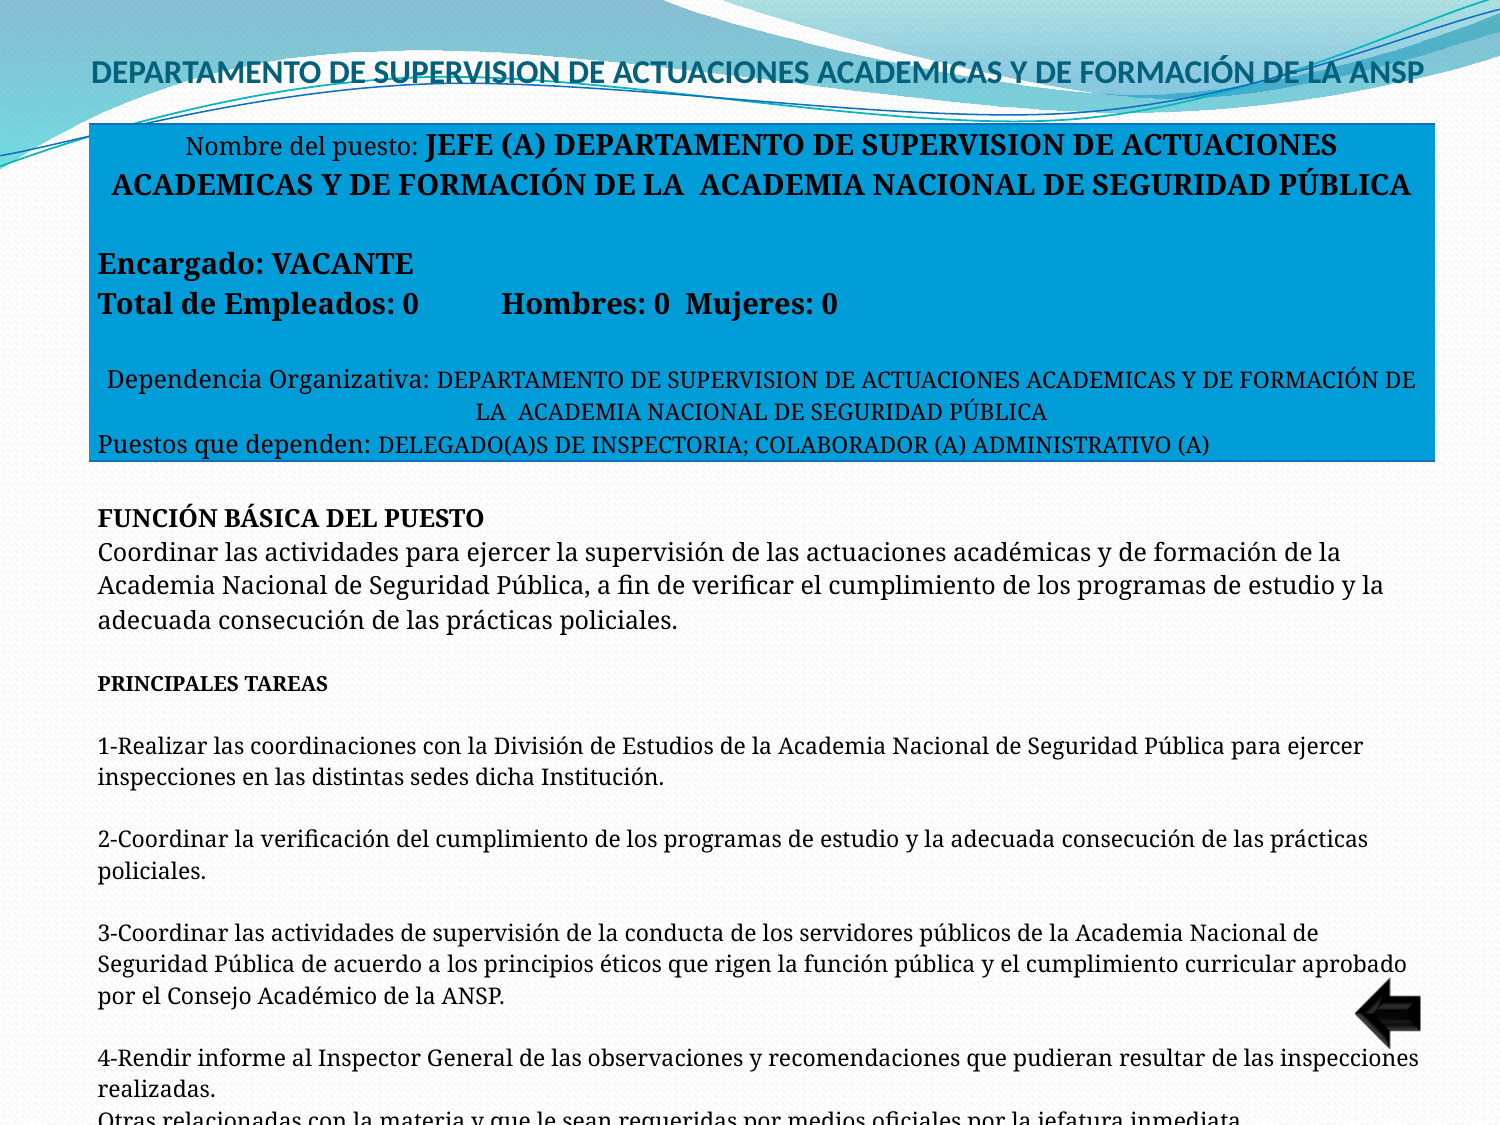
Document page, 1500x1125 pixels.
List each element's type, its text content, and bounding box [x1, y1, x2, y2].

title DEPARTAMENTO DE SUPERVISION DE ACTUACIONES ACADEMICAS Y DE FORMACIÓN DE LA ANSP [76, 19, 1427, 90]
table_cell FUNCIÓN BÁSICA DEL PUESTO Coordinar las actividades para ejercer la supervisión de las actuaciones académicas y de formación de la Academia Nacional de Seguridad Pública, a fin de verificar el cumplimiento de los programas de estudio y la adecuada consecución de las prácticas policiales. [89, 462, 1435, 636]
table_header Nombre del puesto: JEFE (A) DEPARTAMENTO DE SUPERVISION DE ACTUACIONES ACADEMICAS Y DE FORMACIÓN DE LA ACADEMIA NACIONAL DE SEGURIDAD PÚBLICA Encargado: VACANTE Total de Empleados: 0 Hombres: 0 Mujeres: 0 Dependencia Organizativa: DEPARTAMENTO DE SUPERVISION DE ACTUACIONES ACADEMICAS Y DE FORMACIÓN DE LA ACADEMIA NACIONAL DE SEGURIDAD PÚBLICA Puestos que dependen: DELEGADO(A)S DE INSPECTORIA; COLABORADOR (A) ADMINISTRATIVO (A) [89, 125, 1435, 460]
picture [1352, 975, 1422, 1052]
table_cell PRINCIPALES TAREAS 1-Realizar las coordinaciones con la División de Estudios de la Academia Nacional de Seguridad Pública para ejercer inspecciones en las distintas sedes dicha Institución. 2-Coordinar la verificación del cumplimiento de los programas de estudio y la adecuada consecución de las prácticas policiales. 3-Coordinar las actividades de supervisión de la conducta de los servidores públicos de la Academia Nacional de Seguridad Pública de acuerdo a los principios éticos que rigen la función pública y el cumplimiento curricular aprobado por el Consejo Académico de la ANSP. 4-Rendir informe al Inspector General de las observaciones y recomendaciones que pudieran resultar de las inspecciones realizadas. Otras relacionadas con la materia y que le sean requeridas por medios oficiales por la jefatura inmediata. [89, 636, 1435, 1125]
